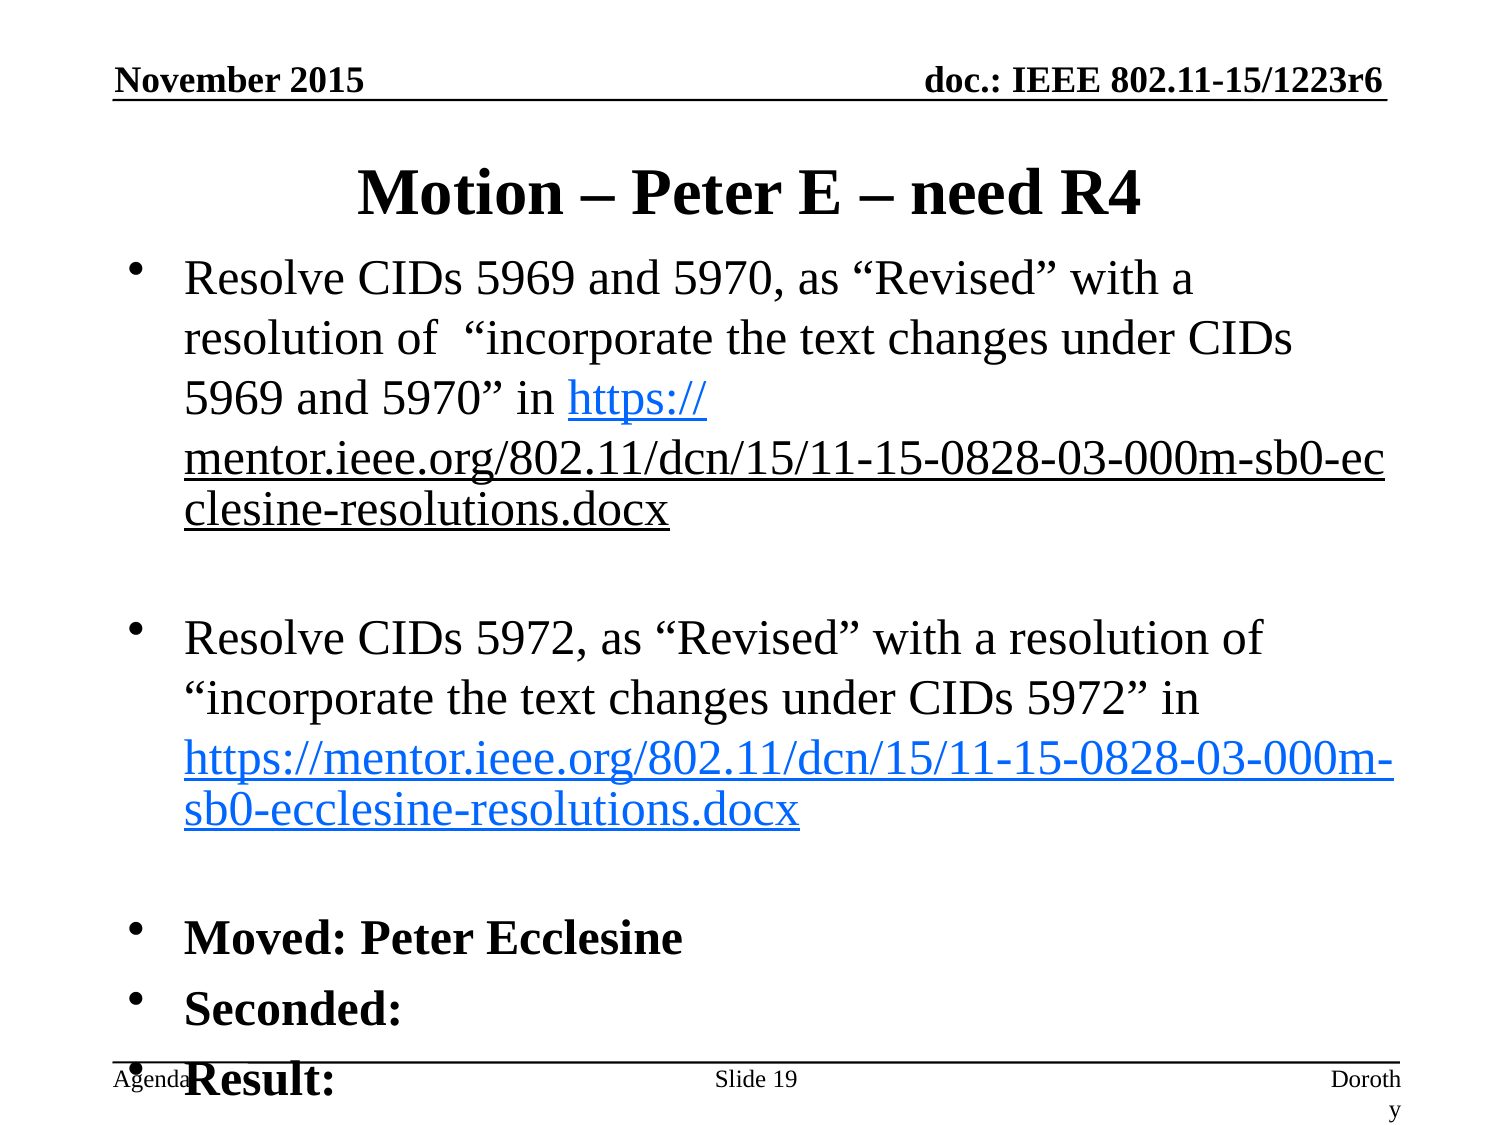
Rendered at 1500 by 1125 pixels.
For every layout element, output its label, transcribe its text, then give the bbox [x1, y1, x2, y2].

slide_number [114, 54, 425, 100]
slide_number Slide 19 [712, 1075, 800, 1093]
footer Dorothy Stanley, HPE-Aruba [1325, 1075, 1402, 1093]
list Resolve CIDs 5969 and 5970, as “Revised” with a resolution of “incorporate the text changes under CIDs 5969 and 5970” in https://mentor.ieee.org/802.11/dcn/15/11-15-0828-03-000m-sb0-ecclesine-resolutions.docx Resolve CIDs 5972, as “Revised” with a resolution of “incorporate the text changes under CIDs 5972” in https://mentor.ieee.org/802.11/dcn/15/11-15-0828-03-000m-sb0-ecclesine-resolutions.docx Moved: Peter Ecclesine Seconded: Result: [112, 237, 1413, 1075]
title Motion – Peter E – need R4 [112, 112, 1388, 237]
